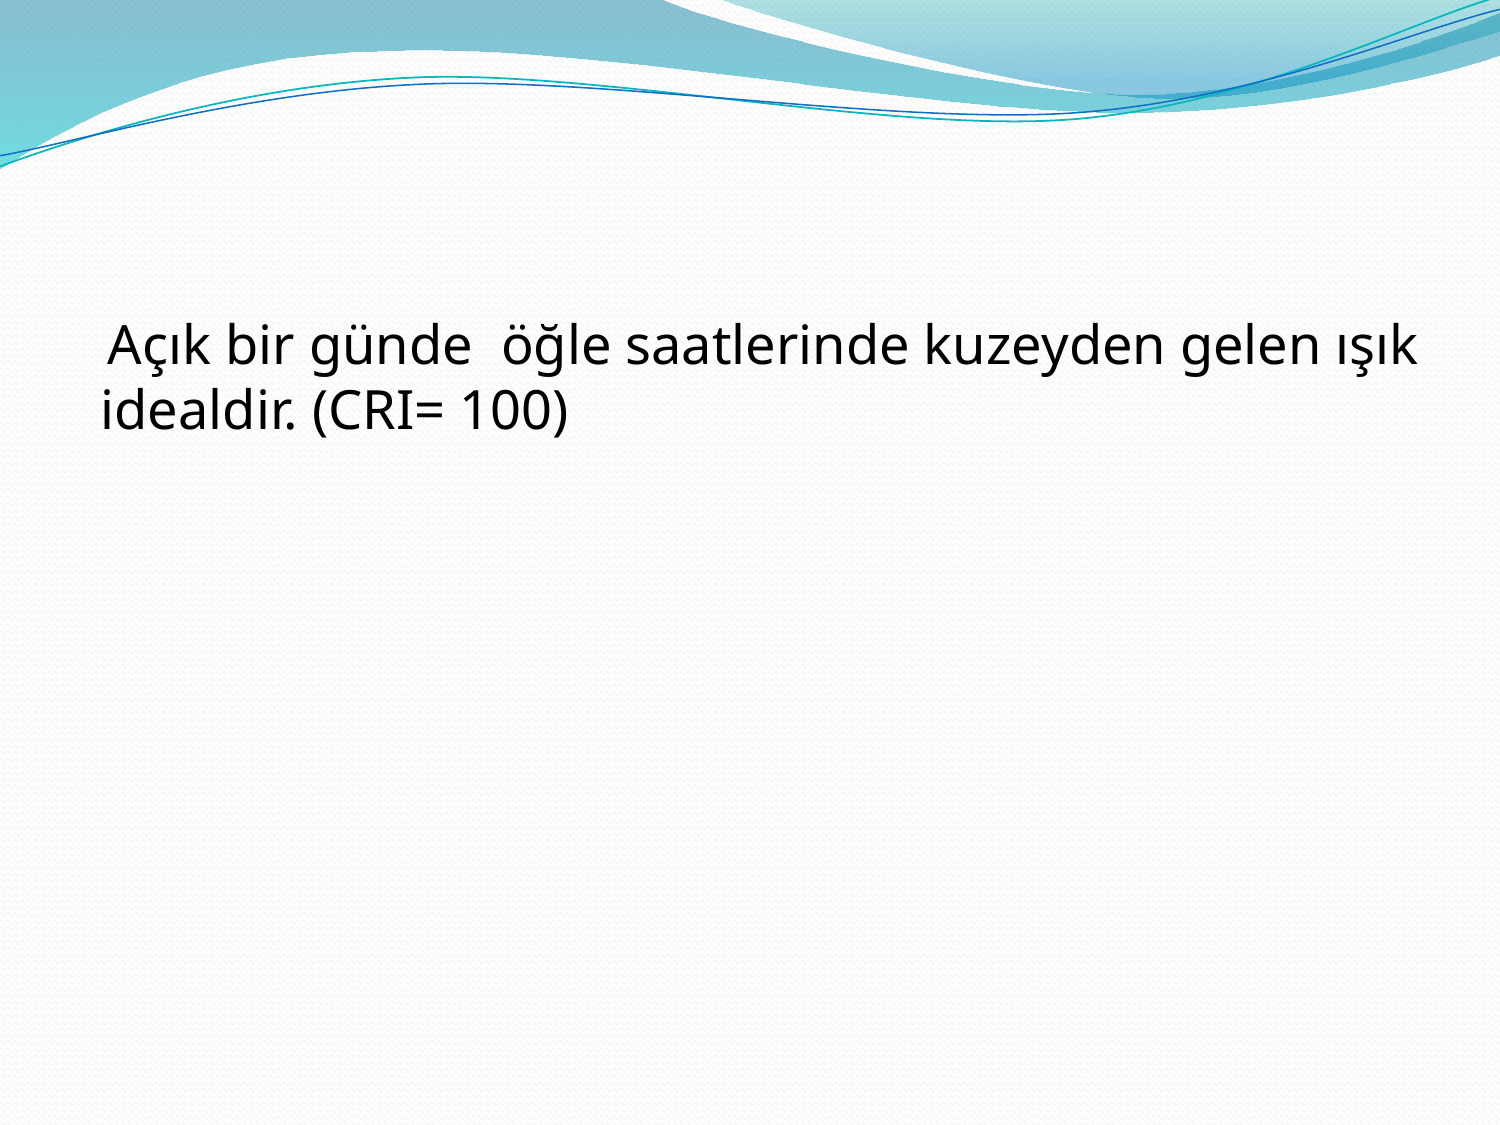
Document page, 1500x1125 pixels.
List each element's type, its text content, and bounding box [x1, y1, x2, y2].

list Açık bir günde öğle saatlerinde kuzeyden gelen ışık idealdir. (CRI= 100) [41, 302, 1459, 1059]
